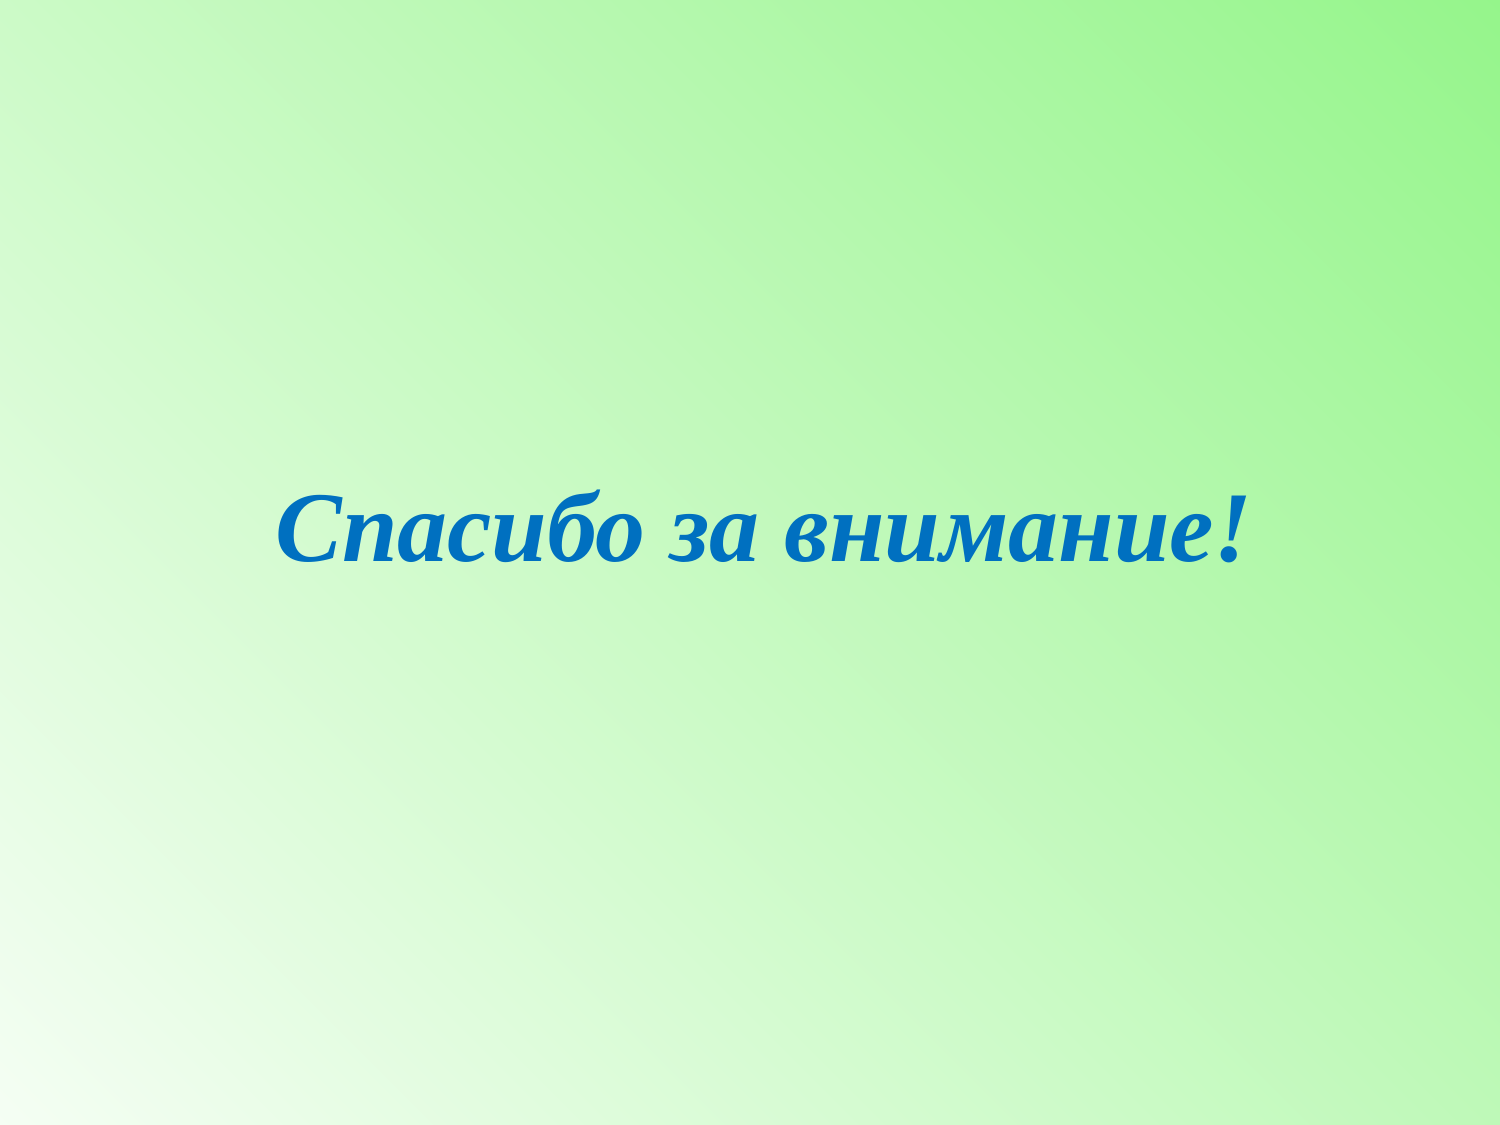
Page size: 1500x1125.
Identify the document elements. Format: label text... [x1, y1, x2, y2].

title Спасибо за внимание! [58, 269, 1471, 610]
